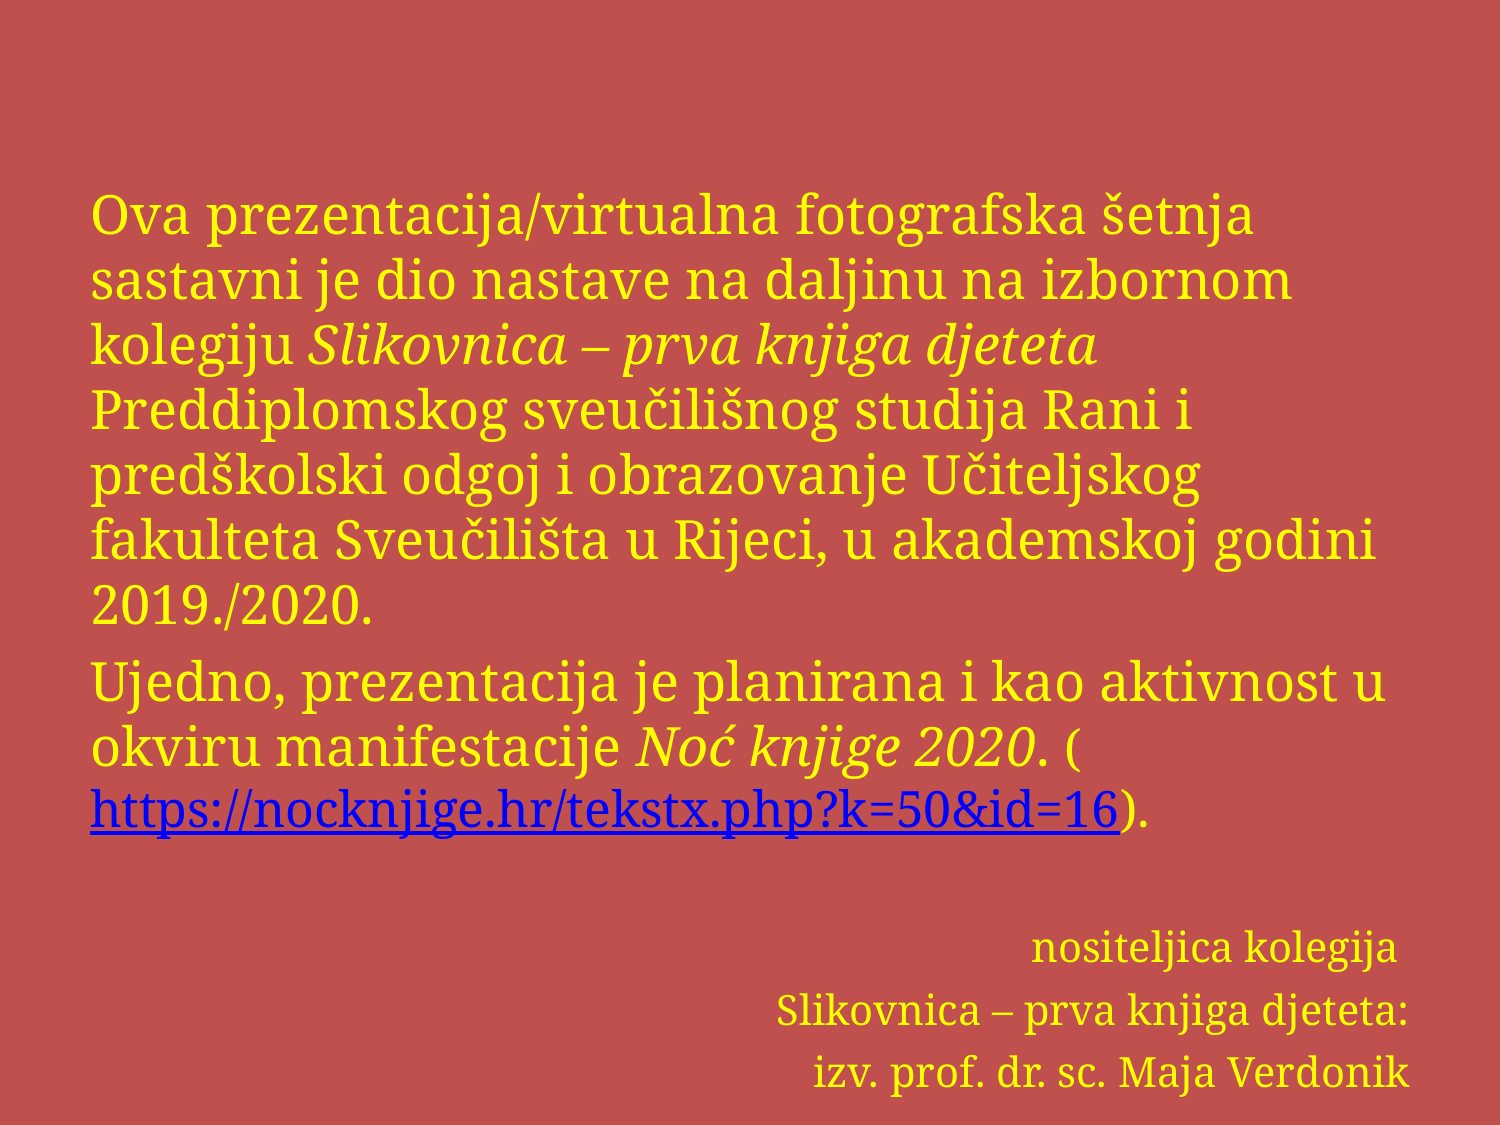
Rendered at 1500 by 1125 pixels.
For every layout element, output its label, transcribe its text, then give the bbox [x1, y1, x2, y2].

list Ova prezentacija/virtualna fotografska šetnja sastavni je dio nastave na daljinu na izbornom kolegiju Slikovnica – prva knjiga djeteta Preddiplomskog sveučilišnog studija Rani i predškolski odgoj i obrazovanje Učiteljskog fakulteta Sveučilišta u Rijeci, u akademskoj godini 2019./2020. Ujedno, prezentacija je planirana i kao aktivnost u okviru manifestacije Noć knjige 2020. (https://nocknjige.hr/tekstx.php?k=50&id=16). nositeljica kolegija Slikovnica – prva knjiga djeteta: izv. prof. dr. sc. Maja Verdonik [75, 172, 1425, 1000]
